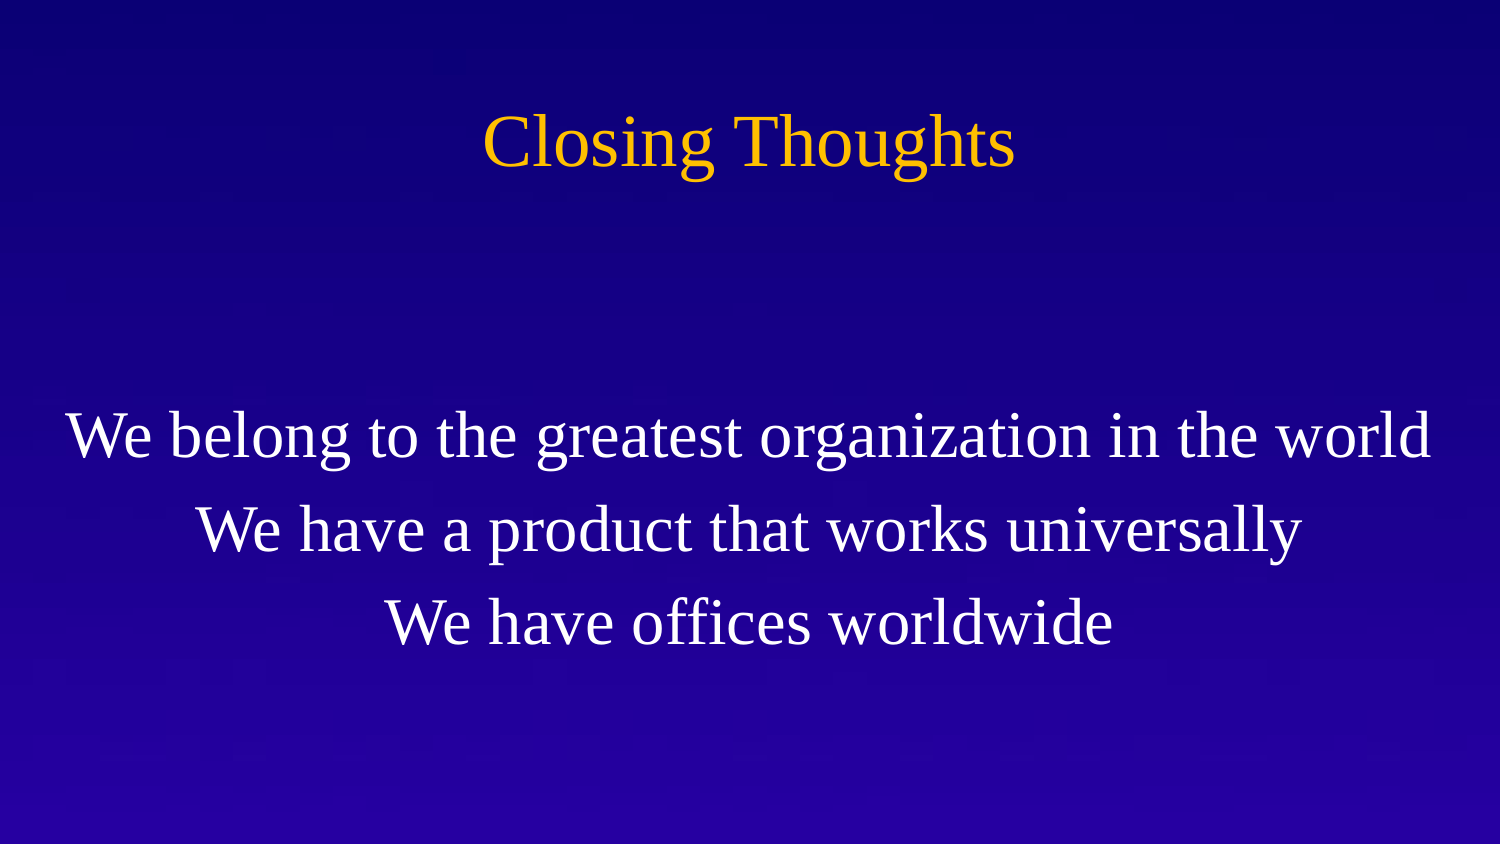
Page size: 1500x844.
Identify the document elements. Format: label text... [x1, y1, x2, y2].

subtitle We belong to the greatest organization in the world We have a product that works universally We have offices worldwide [0, 196, 1500, 844]
title Closing Thoughts [0, 0, 1500, 196]
